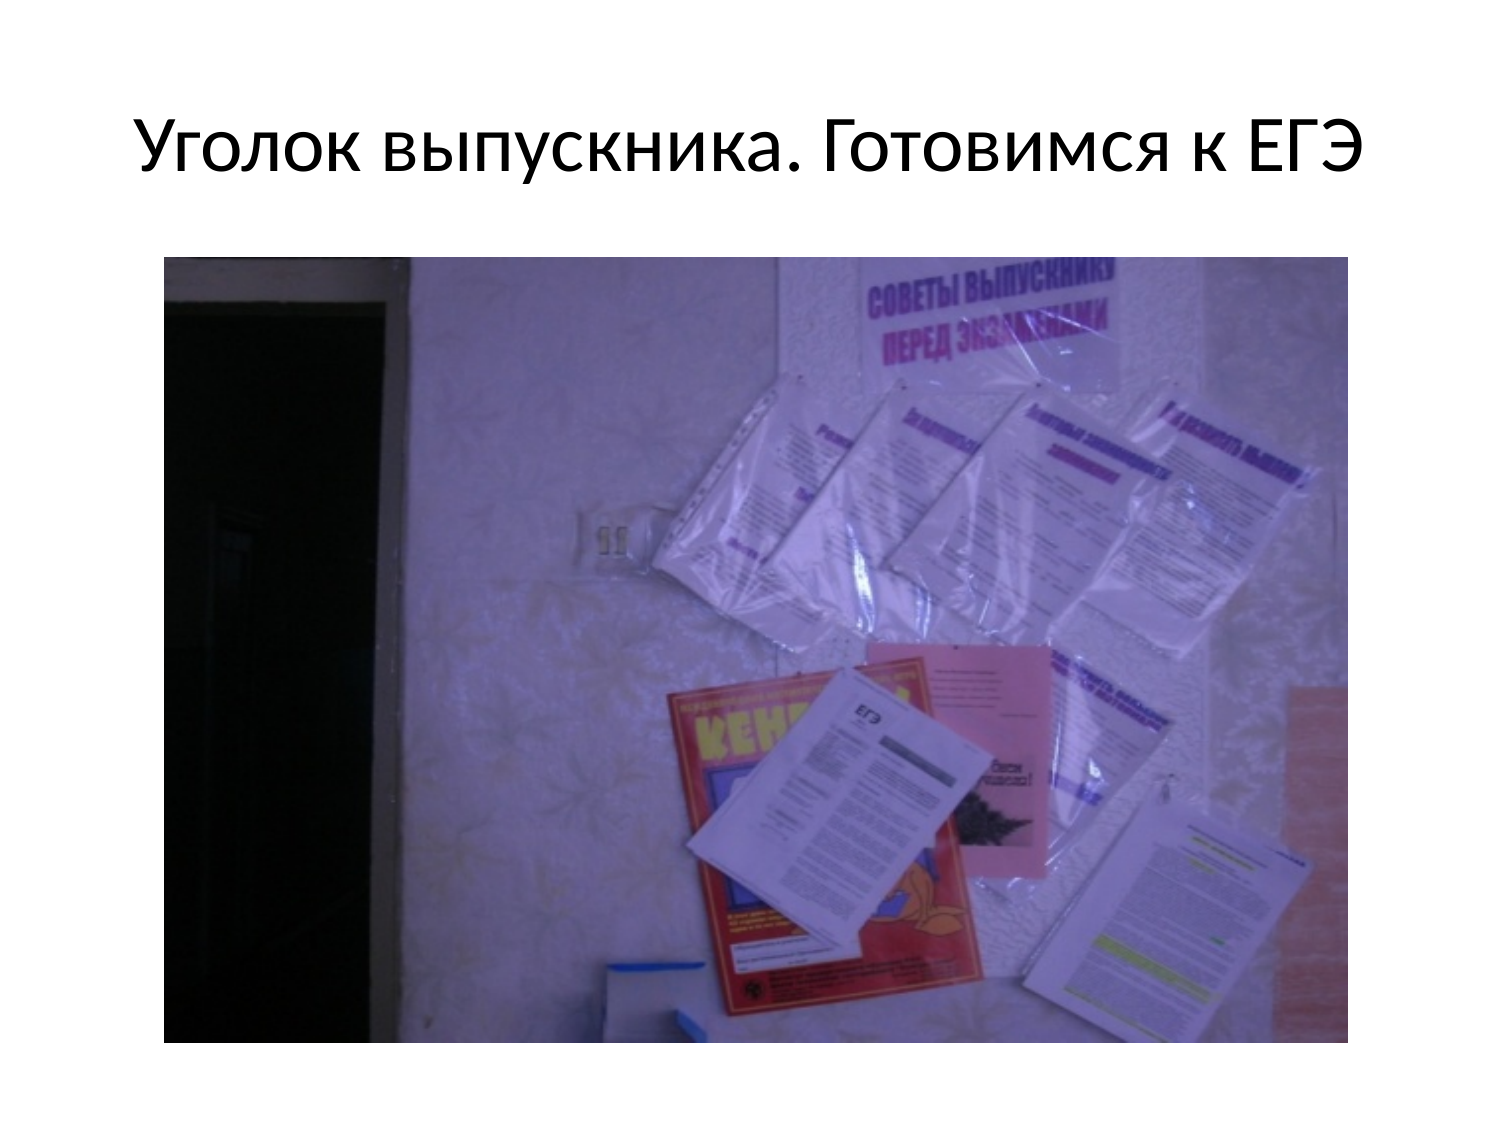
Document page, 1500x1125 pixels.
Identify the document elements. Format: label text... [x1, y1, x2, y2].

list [163, 257, 1348, 1044]
title Уголок выпускника. Готовимся к ЕГЭ [75, 45, 1425, 233]
